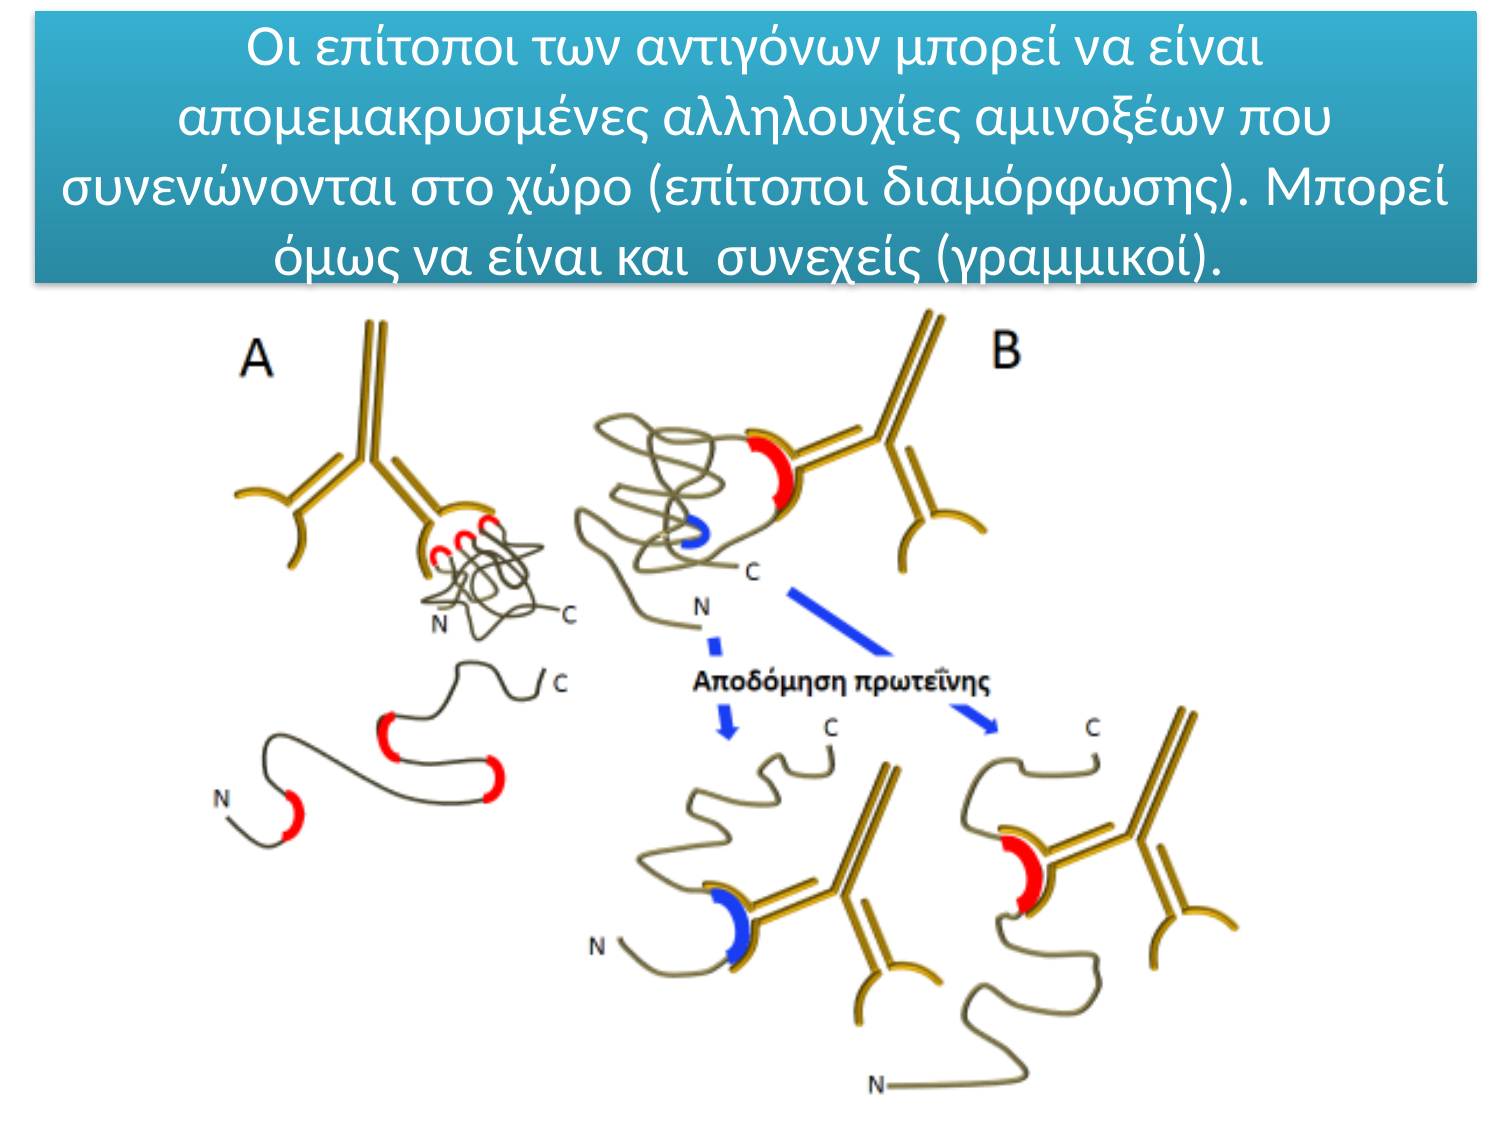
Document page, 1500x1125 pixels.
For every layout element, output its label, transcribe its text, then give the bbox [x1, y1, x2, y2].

picture [170, 303, 1266, 1102]
title Οι επίτοποι των αντιγόνων μπορεί να είναι απομεμακρυσμένες αλληλουχίες αμινοξέων που συνενώνονται στο χώρο (επίτοποι διαμόρφωσης). Μπορεί όμως να είναι και συνεχείς (γραμμικοί). [35, 11, 1477, 283]
